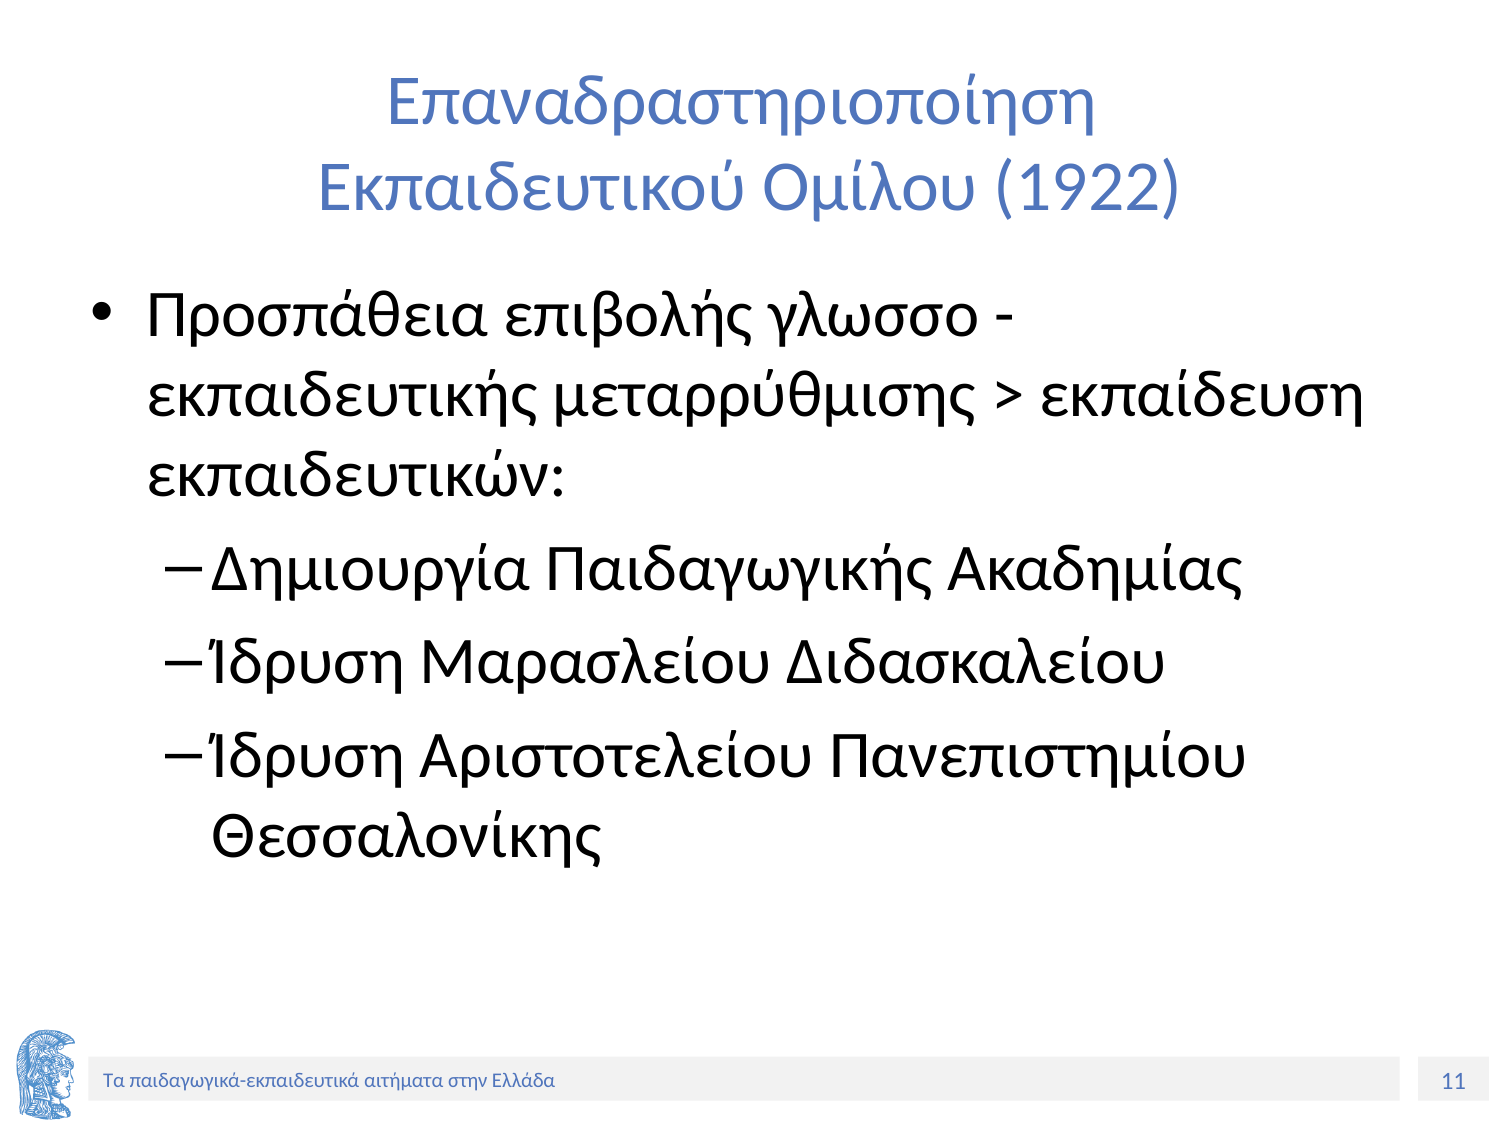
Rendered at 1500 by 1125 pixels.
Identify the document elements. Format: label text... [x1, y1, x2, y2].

picture [9, 1026, 81, 1120]
title Επαναδραστηριοποίηση Εκπαιδευτικού Ομίλου (1922) [75, 45, 1425, 233]
list Προσπάθεια επιβολής γλωσσο - εκπαιδευτικής μεταρρύθμισης > εκπαίδευση εκπαιδευτικών: Δημιουργία Παιδαγωγικής Ακαδημίας Ίδρυση Μαρασλείου Διδασκαλείου Ίδρυση Αριστοτελείου Πανεπιστημίου Θεσσαλονίκης [75, 262, 1425, 1005]
